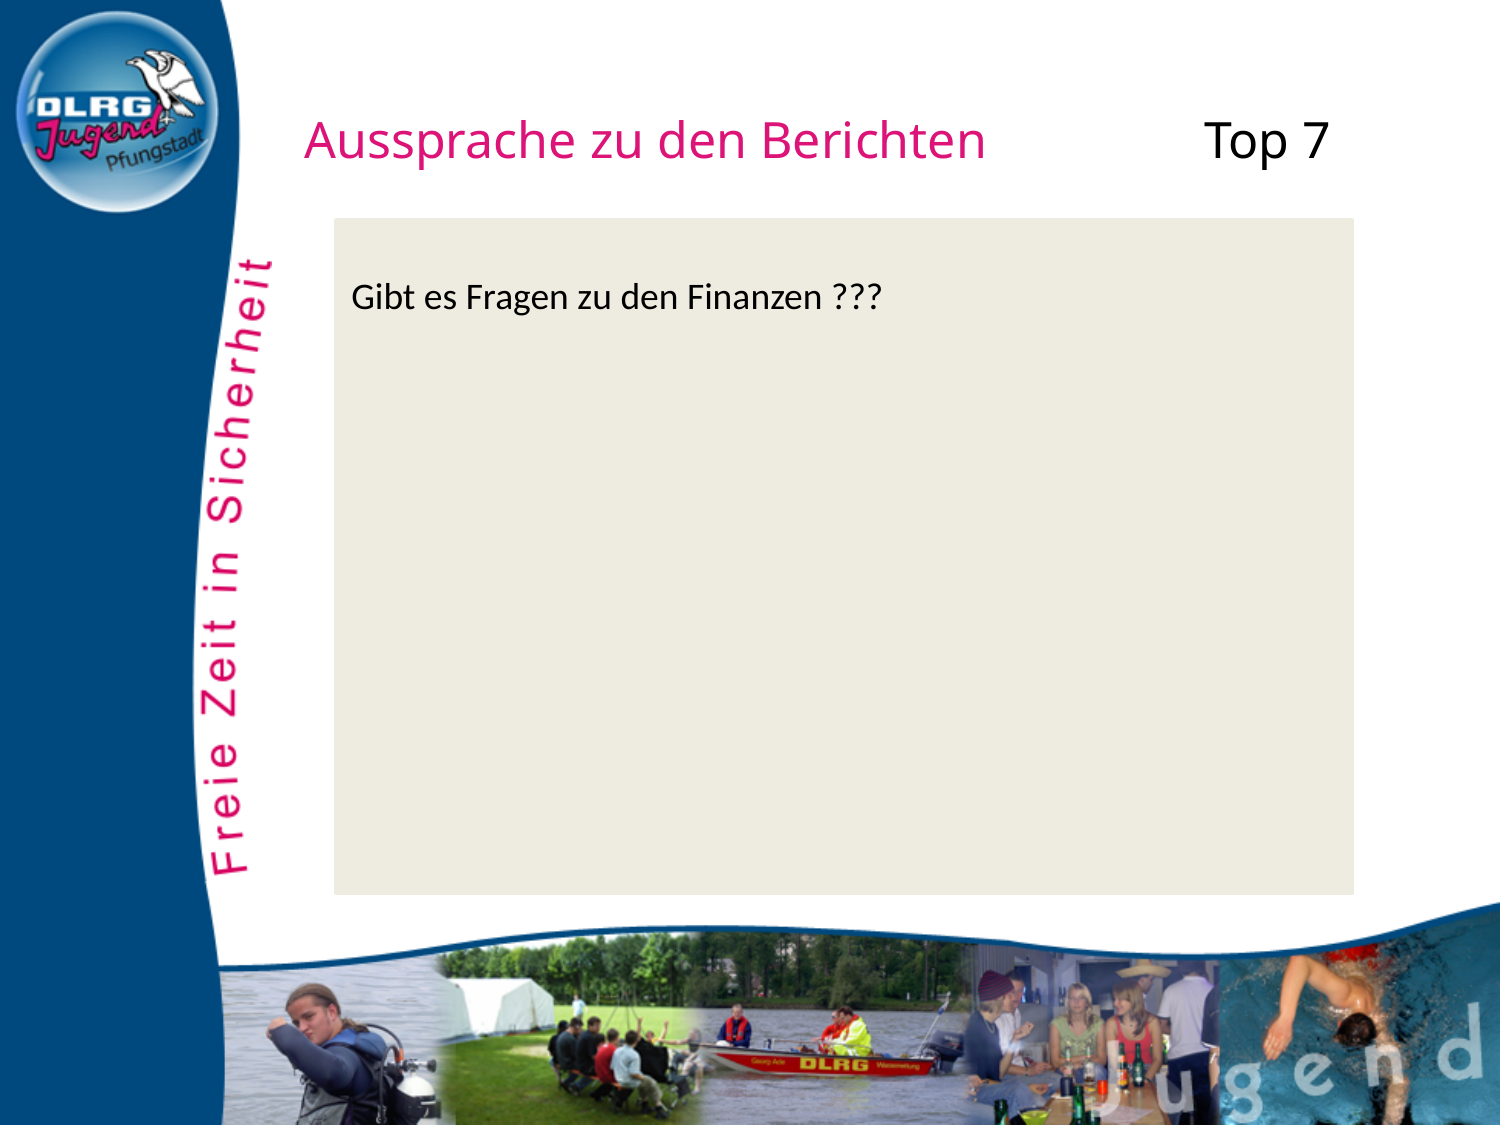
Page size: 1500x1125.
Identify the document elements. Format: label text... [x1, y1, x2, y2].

text_box Gibt es Fragen zu den Finanzen ??? [334, 218, 1354, 879]
title Aussprache zu den Berichten Top 7 [289, 44, 1426, 233]
picture [0, 0, 1500, 1125]
